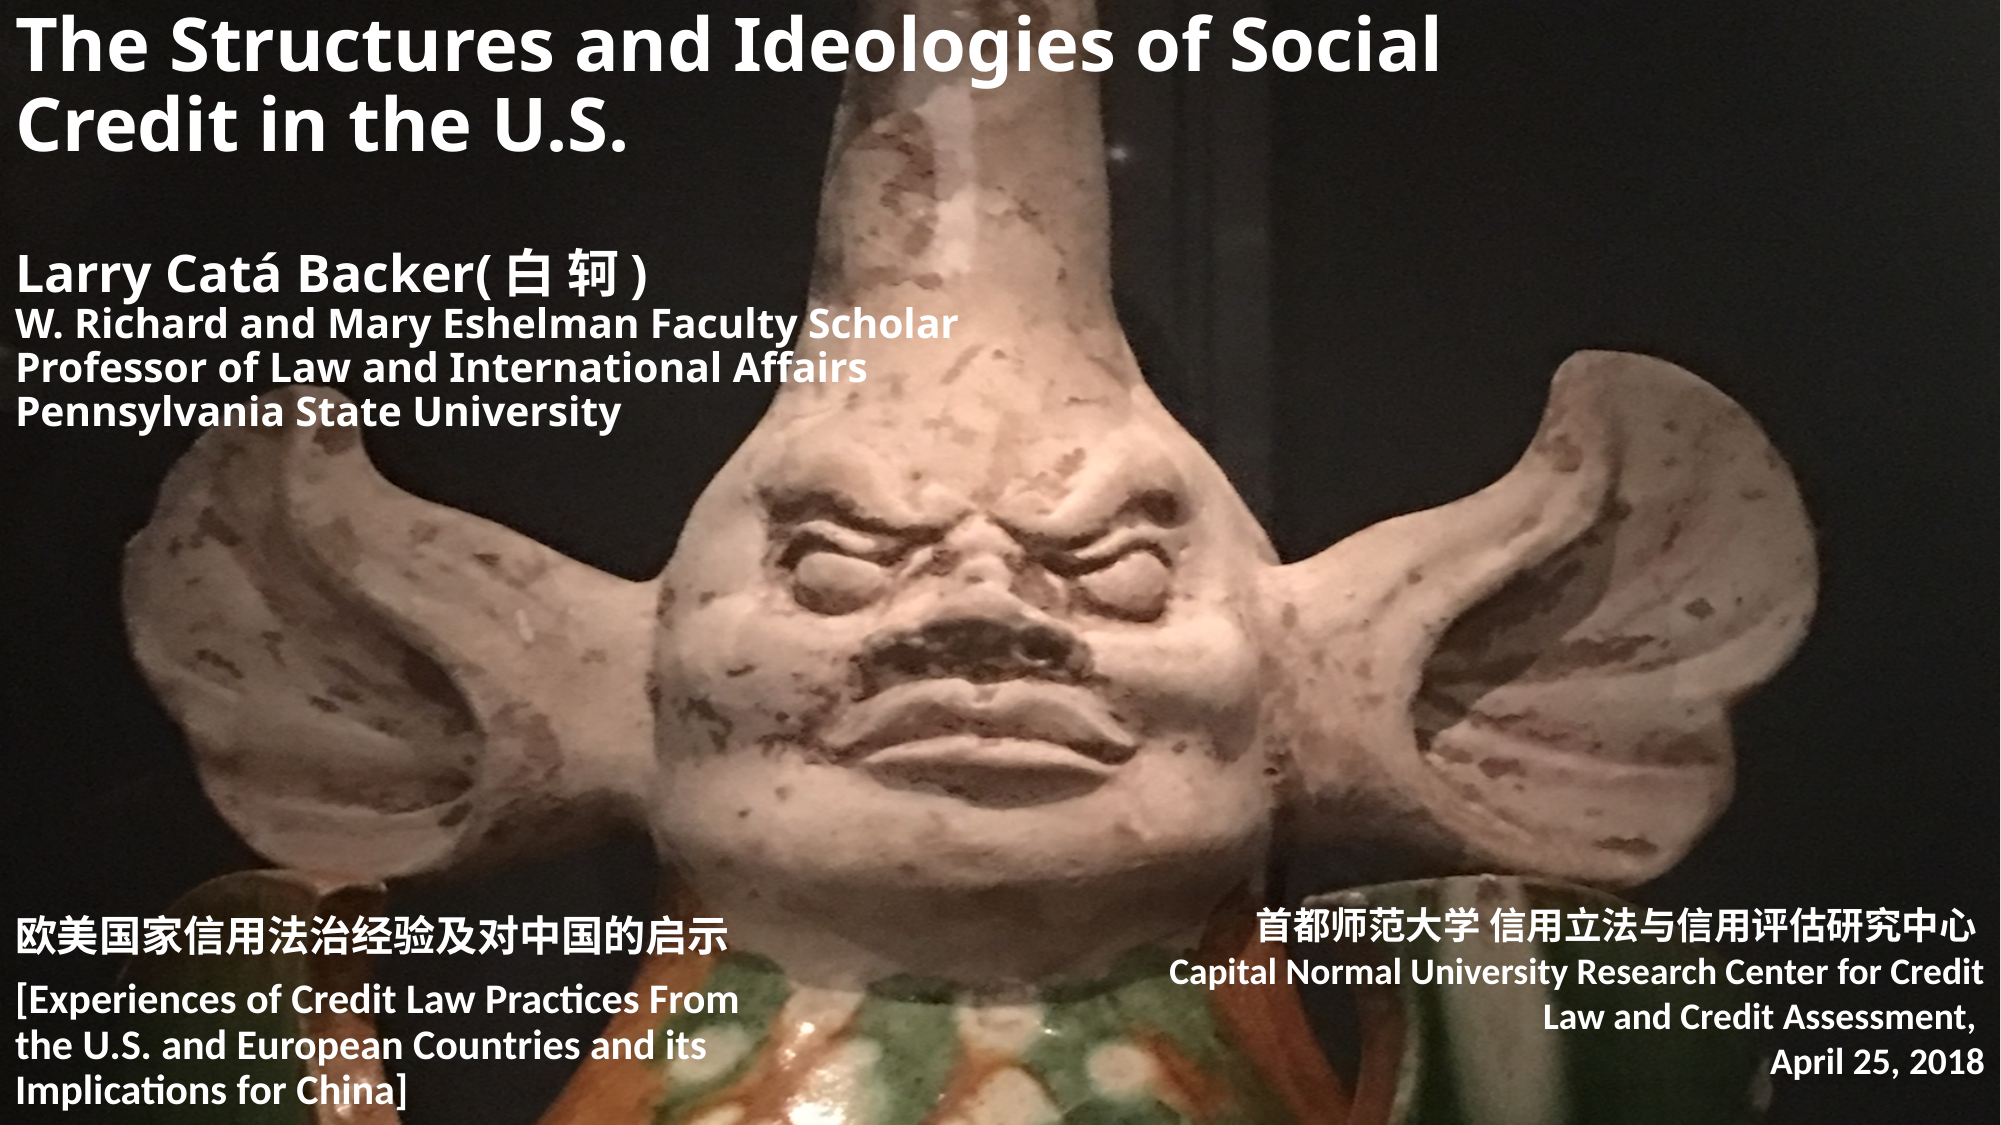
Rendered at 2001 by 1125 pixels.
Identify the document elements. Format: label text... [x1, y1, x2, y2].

text_box 首都师范大学 信用立法与信用评估研究中心 Capital Normal University Research Center for Credit Law and Credit Assessment, April 25, 2018 [1089, 895, 2000, 1125]
title The Structures and Ideologies of Social Credit in the U.S. Larry Catá Backer(白 轲) W. Richard and Mary Eshelman Faculty Scholar Professor of Law and International Affairs Pennsylvania State University [0, 0, 1500, 532]
subtitle 欧美国家信用法治经验及对中国的启示 [Experiences of Credit Law Practices From the U.S. and European Countries and its Implications for China] [0, 907, 814, 1125]
picture [0, 0, 2001, 1125]
